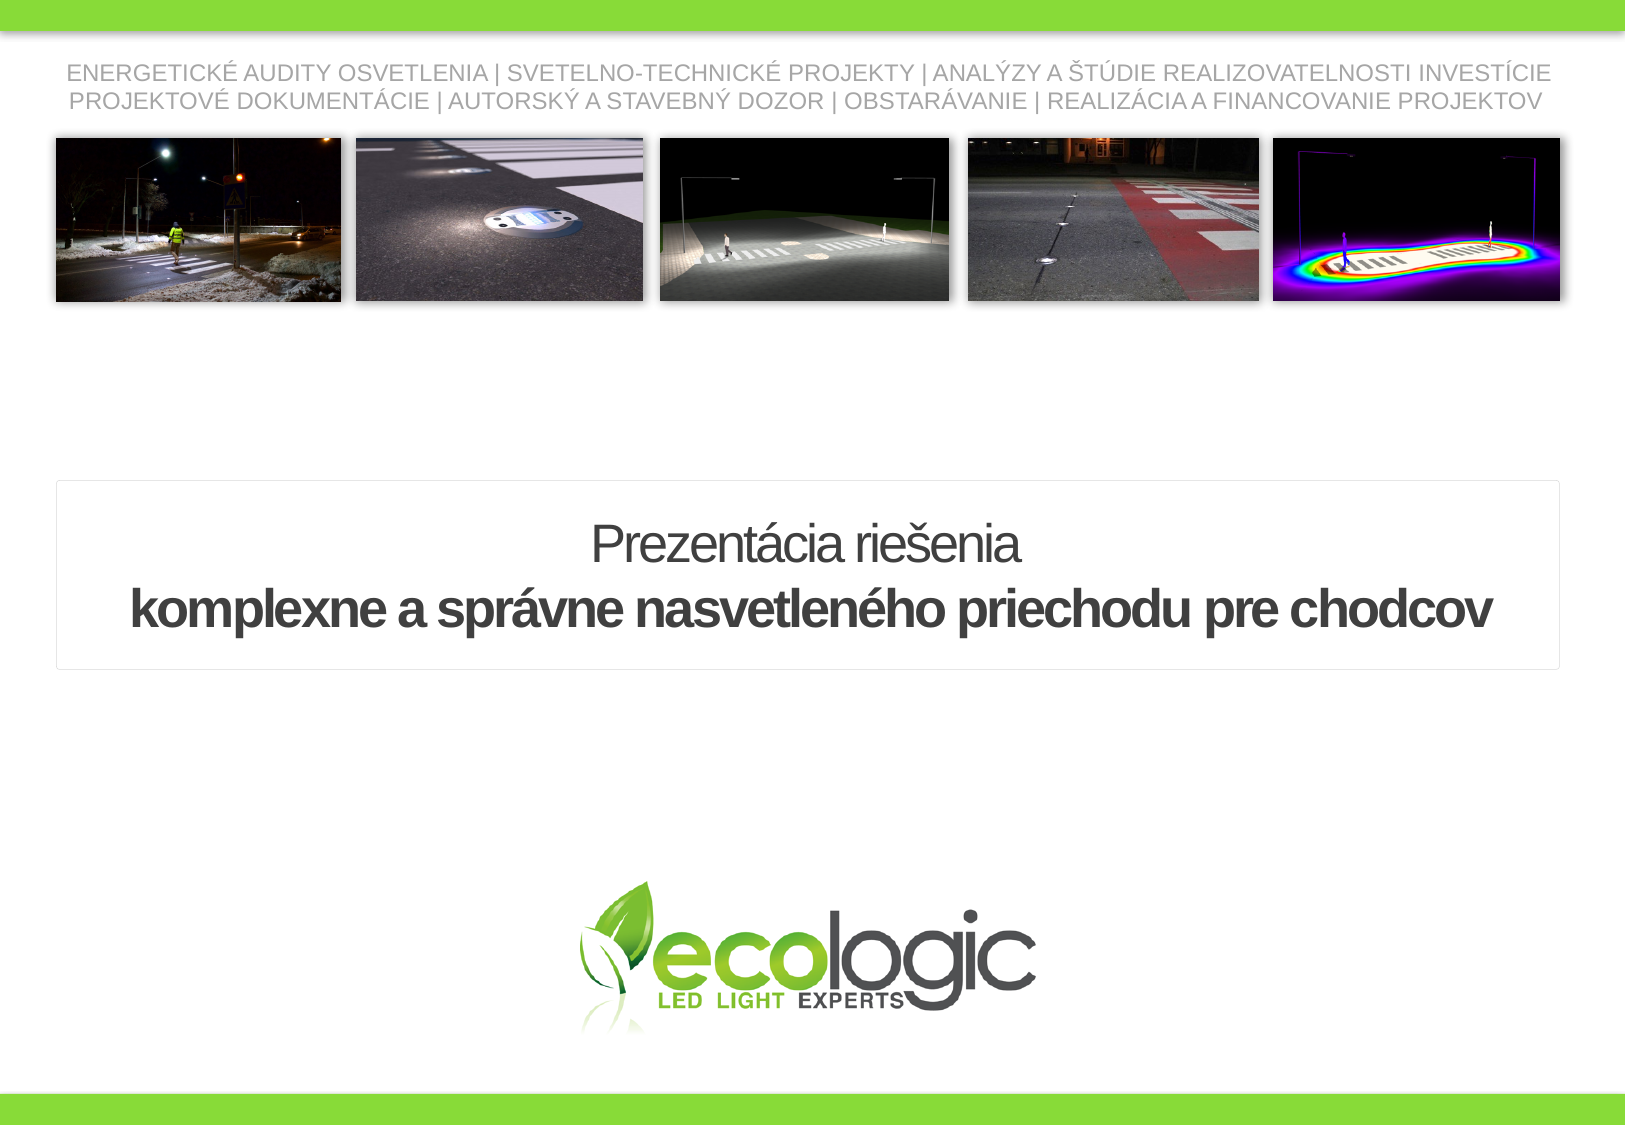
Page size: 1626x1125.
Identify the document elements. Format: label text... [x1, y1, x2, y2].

picture [1273, 138, 1560, 301]
picture [968, 138, 1259, 301]
picture [355, 138, 643, 301]
text_box [0, 0, 1625, 31]
picture [660, 138, 949, 301]
text_box [0, 1093, 1625, 1125]
text_box ENERGETICKÉ AUDITY OSVETLENIA | SVETELNO-TECHNICKÉ PROJEKTY | ANALÝZY A ŠTÚDIE REALIZOVATELNOSTI INVESTÍCIE PROJEKTOVÉ DOKUMENTÁCIE | AUTORSKÝ A STAVEBNÝ DOZOR | OBSTARÁVANIE | REALIZÁCIA A FINANCOVANIE PROJEKTOV [0, 49, 1622, 122]
picture [579, 881, 1036, 1036]
text_box Prezentácia riešenia komplexne a správne nasvetleného priechodu pre chodcov [0, 479, 1625, 668]
picture [56, 138, 341, 302]
